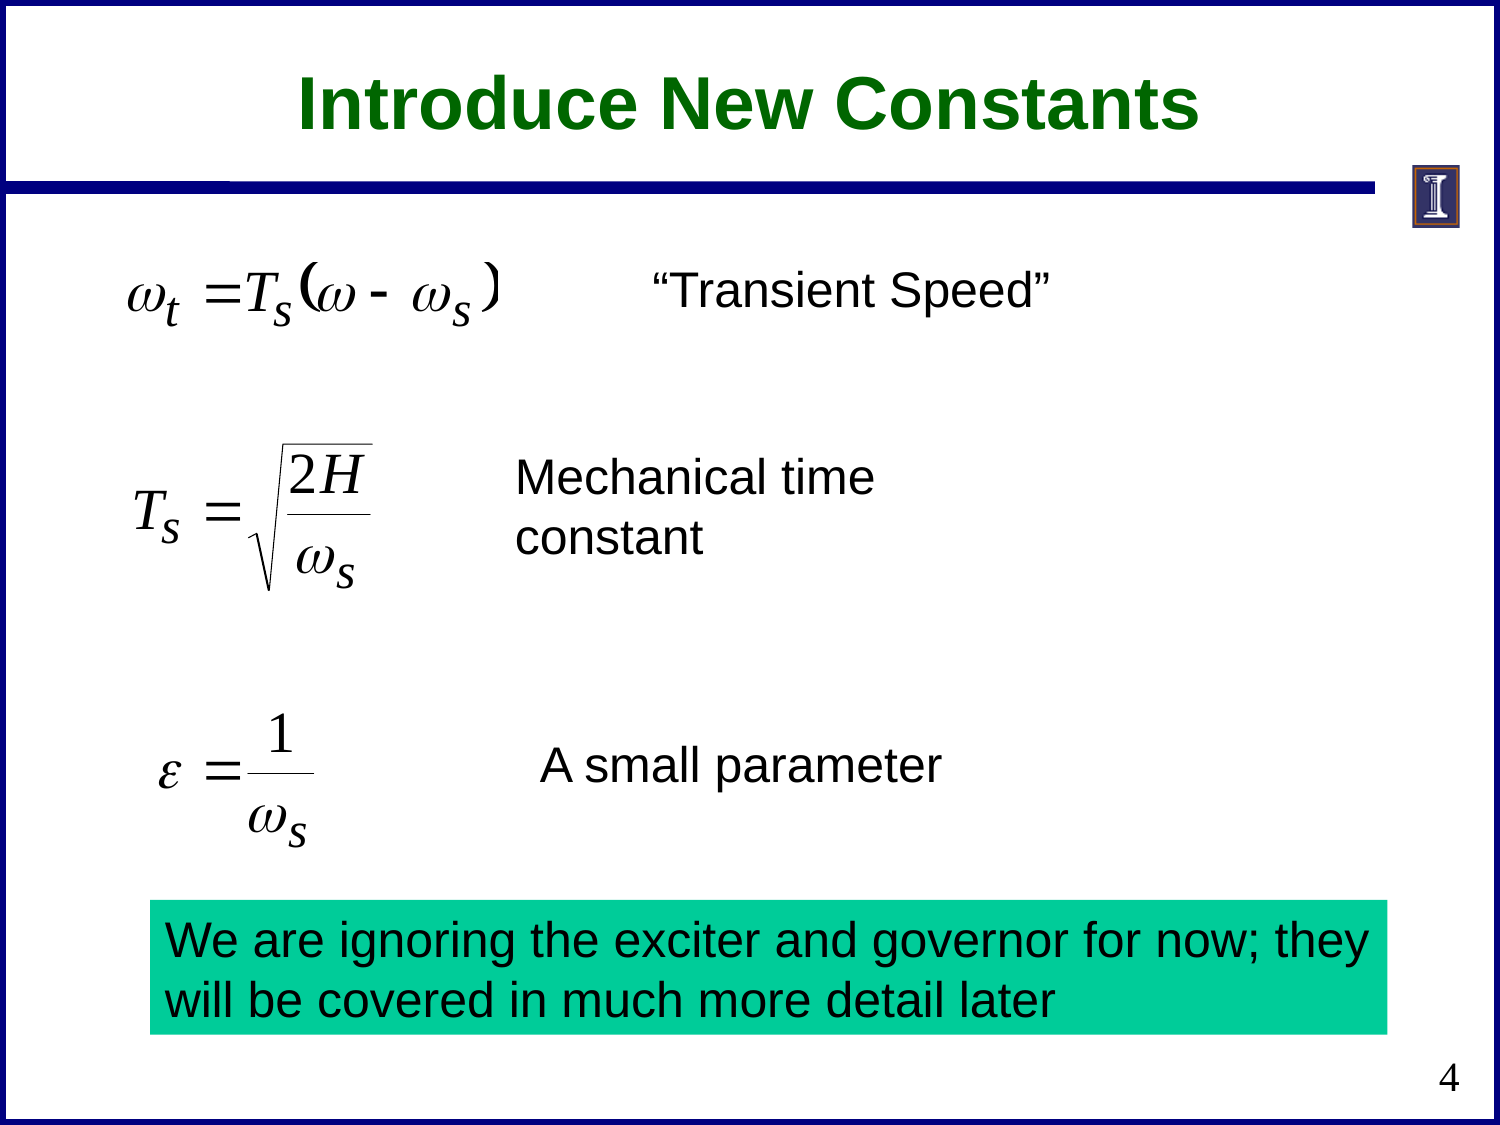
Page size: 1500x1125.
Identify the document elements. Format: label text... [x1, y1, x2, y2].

text_box We are ignoring the exciter and governor for now; they will be covered in much more detail later [150, 899, 1388, 1035]
picture [1412, 165, 1460, 228]
text_box Mechanical time constant [503, 437, 1063, 573]
text_box A small parameter [524, 724, 1063, 800]
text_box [124, 262, 499, 855]
slide_number 4 [1162, 1037, 1476, 1113]
text_box “Transient Speed” [637, 249, 1100, 325]
text_box Introduce New Constants [112, 37, 1388, 163]
